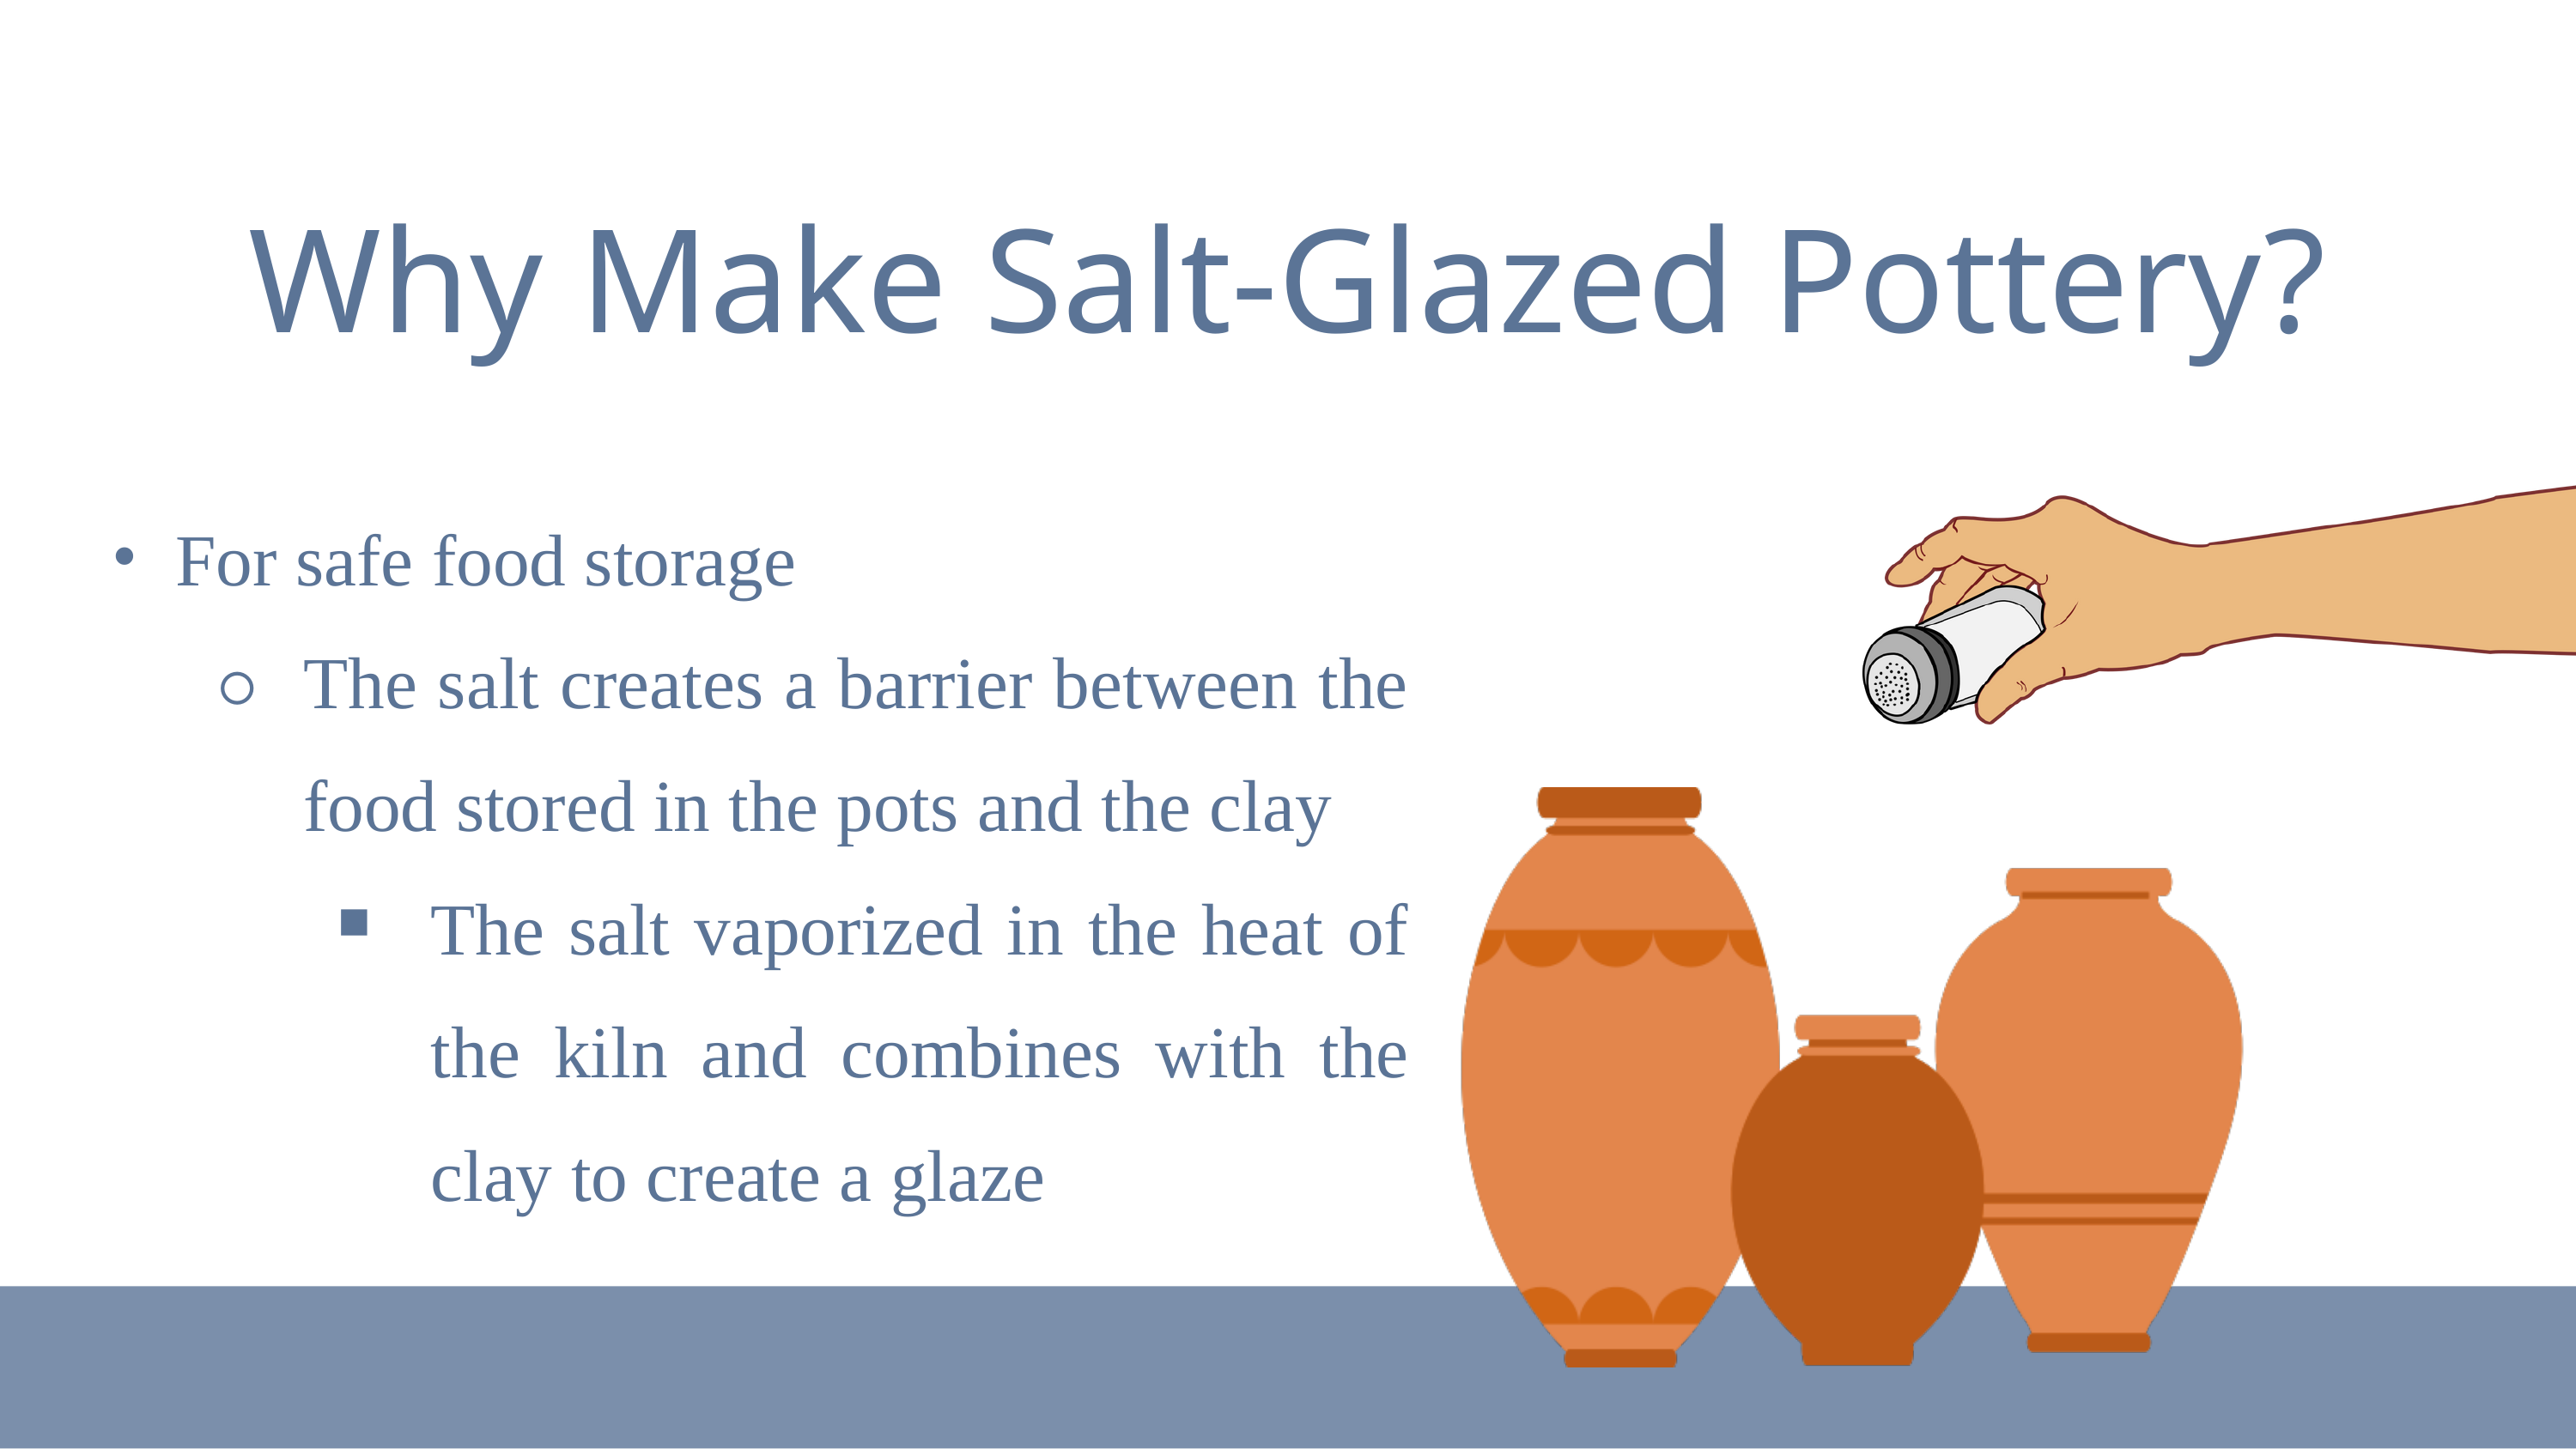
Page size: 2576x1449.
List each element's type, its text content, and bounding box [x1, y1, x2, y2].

picture [1862, 485, 2576, 724]
picture [1452, 787, 2288, 1368]
text_box [0, 1286, 2576, 1449]
text_box For safe food storage The salt creates a barrier between the food stored in the pots and the clay The salt vaporized in the heat of the kiln and combines with the clay to create a glaze [47, 476, 1411, 1216]
text_box Why Make Salt-Glazed Pottery? [47, 120, 2529, 361]
